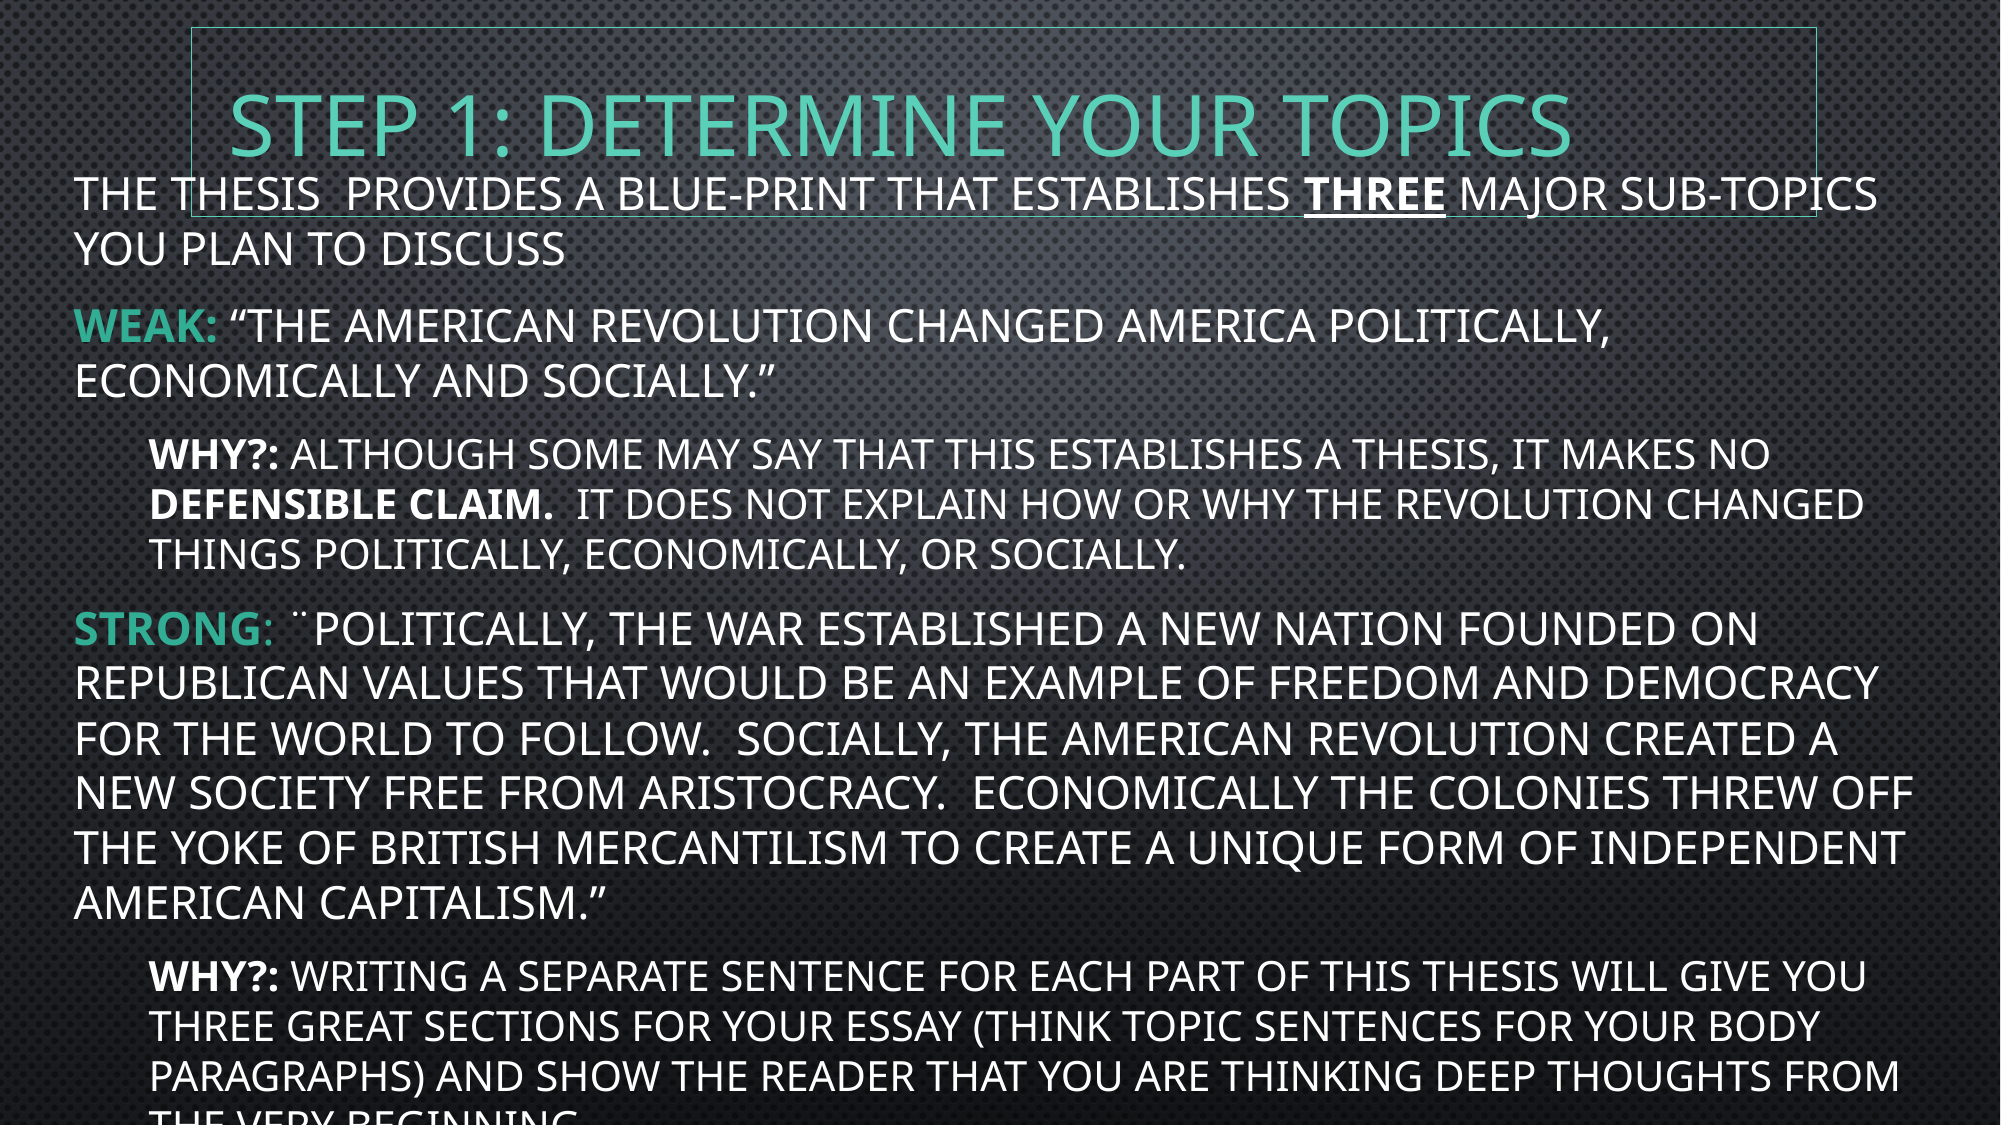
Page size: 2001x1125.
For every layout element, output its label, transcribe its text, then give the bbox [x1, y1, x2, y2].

list The Thesis provides a Blue-print that establishes three major sub-topics you plan to discuss WEAK: “The American Revolution changed America Politically, Economically and Socially.” WHY?: Although some may say that this establishes a thesis, it makes no defensible claim. It does not explain how or why the Revolution changed things politically, economically, or socially. STRONG: ¨Politically, the war established a new nation founded on Republican Values that would be an example of freedom and democracy for the world to follow. Socially, the American Revolution created a new society free from Aristocracy. Economically the colonies threw off the yoke of British mercantilism to create a unique form of independent American capitalism.” WHY?: Writing a separate sentence for each part of this thesis will give you three great sections for your essay (think topic sentences for your body paragraphs) and show the reader that you are thinking deep thoughts from the very beginning. [58, 237, 1950, 1078]
title Step 1: Determine your topics [191, 27, 1817, 217]
